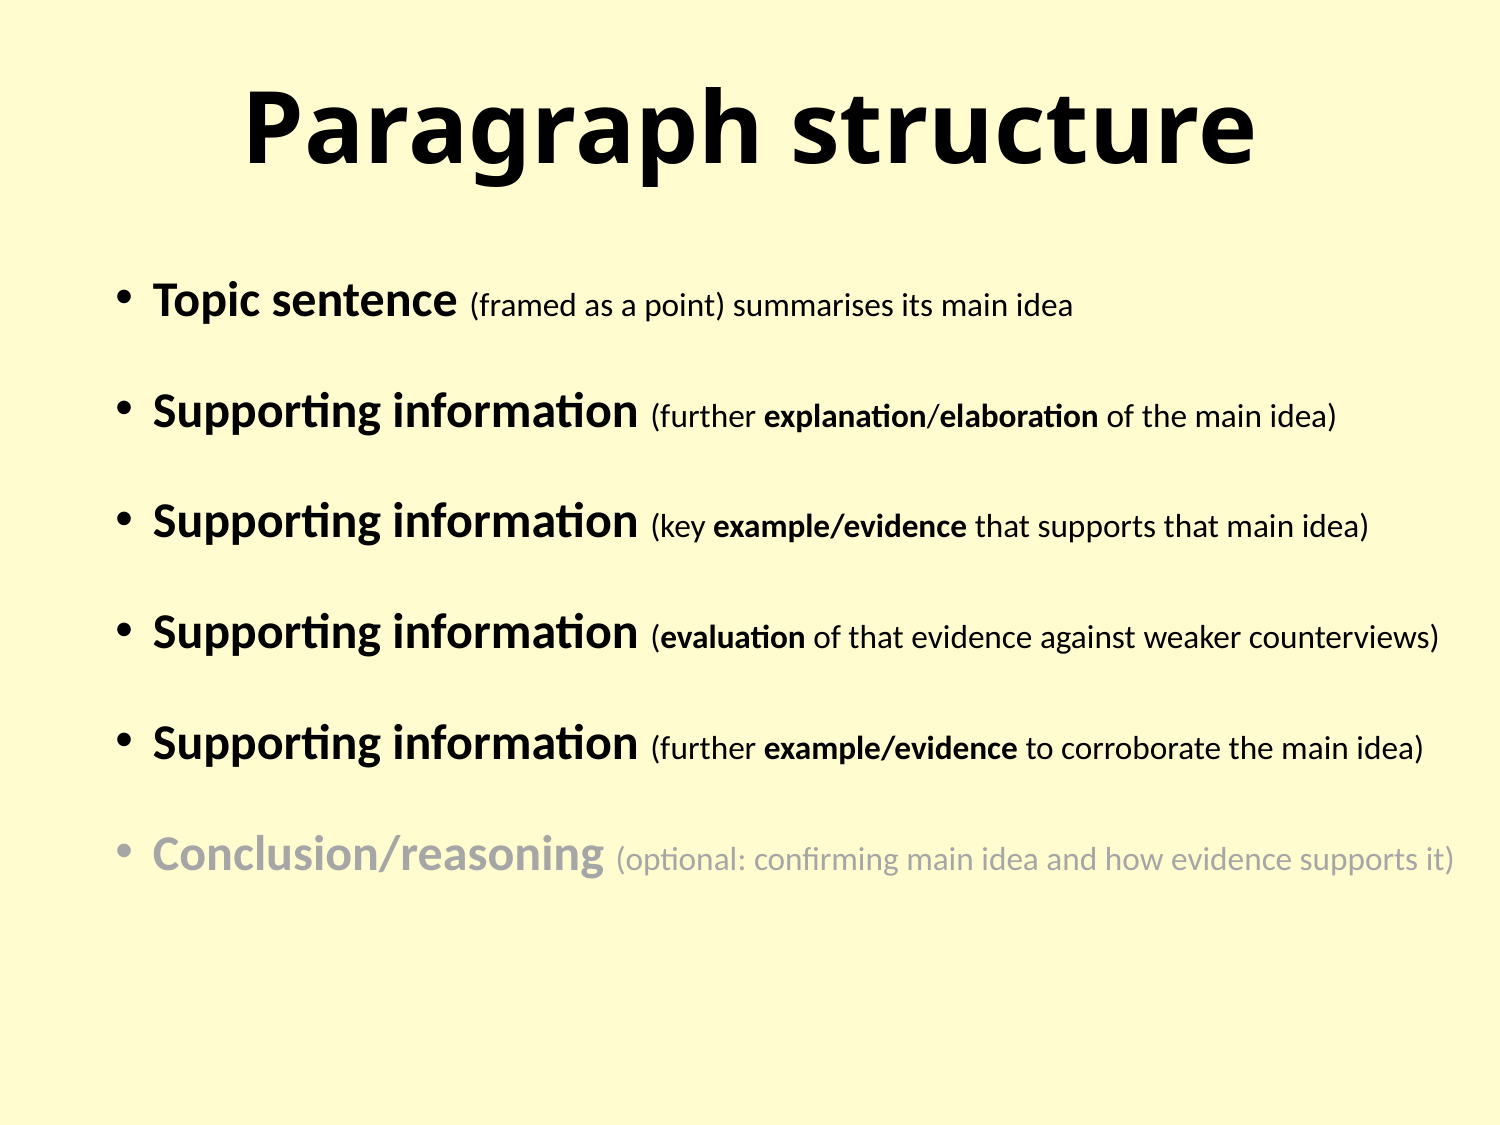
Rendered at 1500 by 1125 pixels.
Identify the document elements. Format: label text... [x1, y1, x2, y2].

list Topic sentence (framed as a point) summarises its main idea Supporting information (further explanation/elaboration of the main idea) Supporting information (key example/evidence that supports that main idea) Supporting information (evaluation of that evidence against weaker counterviews) Supporting information (further example/evidence to corroborate the main idea) Conclusion/reasoning (optional: confirming main idea and how evidence supports it) [100, 228, 1500, 1125]
title Paragraph structure [41, 59, 1459, 202]
